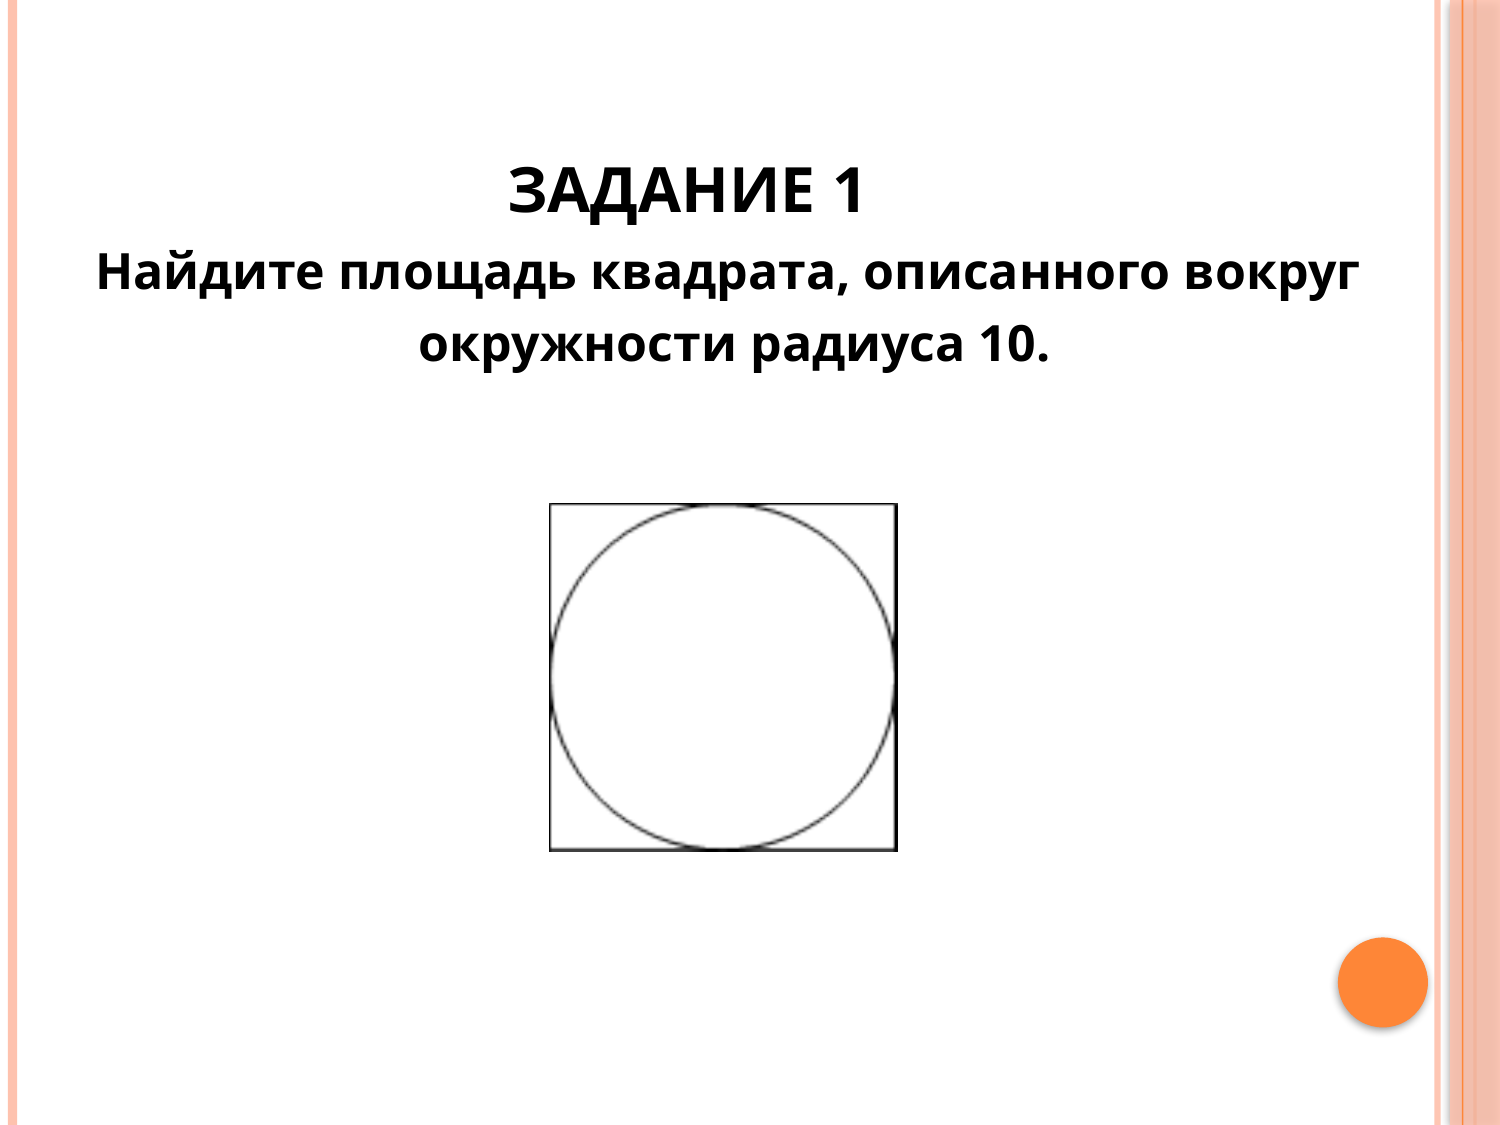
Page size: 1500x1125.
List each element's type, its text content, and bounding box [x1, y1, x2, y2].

title Задание 1 [75, 45, 1300, 231]
picture [548, 502, 898, 853]
list Найдите площадь квадрата, описанного вокруг окружности радиуса 10. [57, 231, 1412, 1015]
